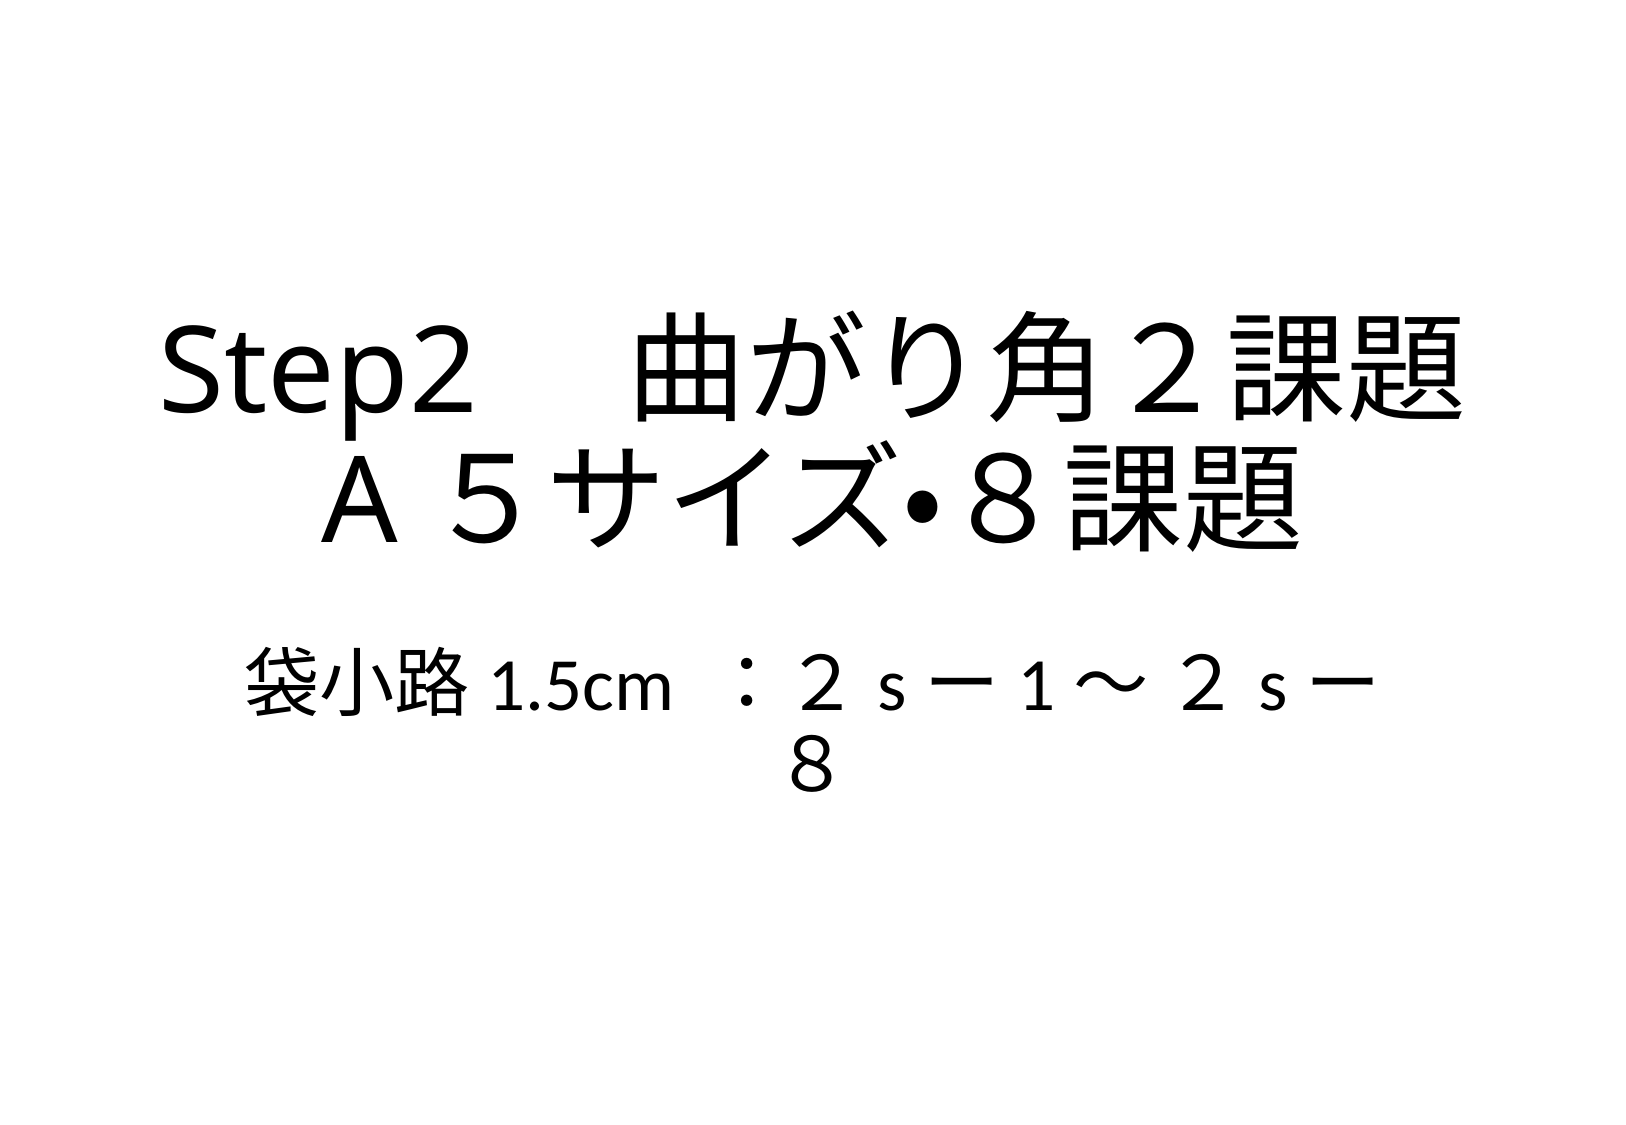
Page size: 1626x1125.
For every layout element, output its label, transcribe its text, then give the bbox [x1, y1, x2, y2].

title Step2 曲がり角２課題 A５サイズ・８課題 [121, 184, 1504, 576]
subtitle 袋小路1.5cm ：２sー1〜 ２sー８ [203, 590, 1422, 863]
